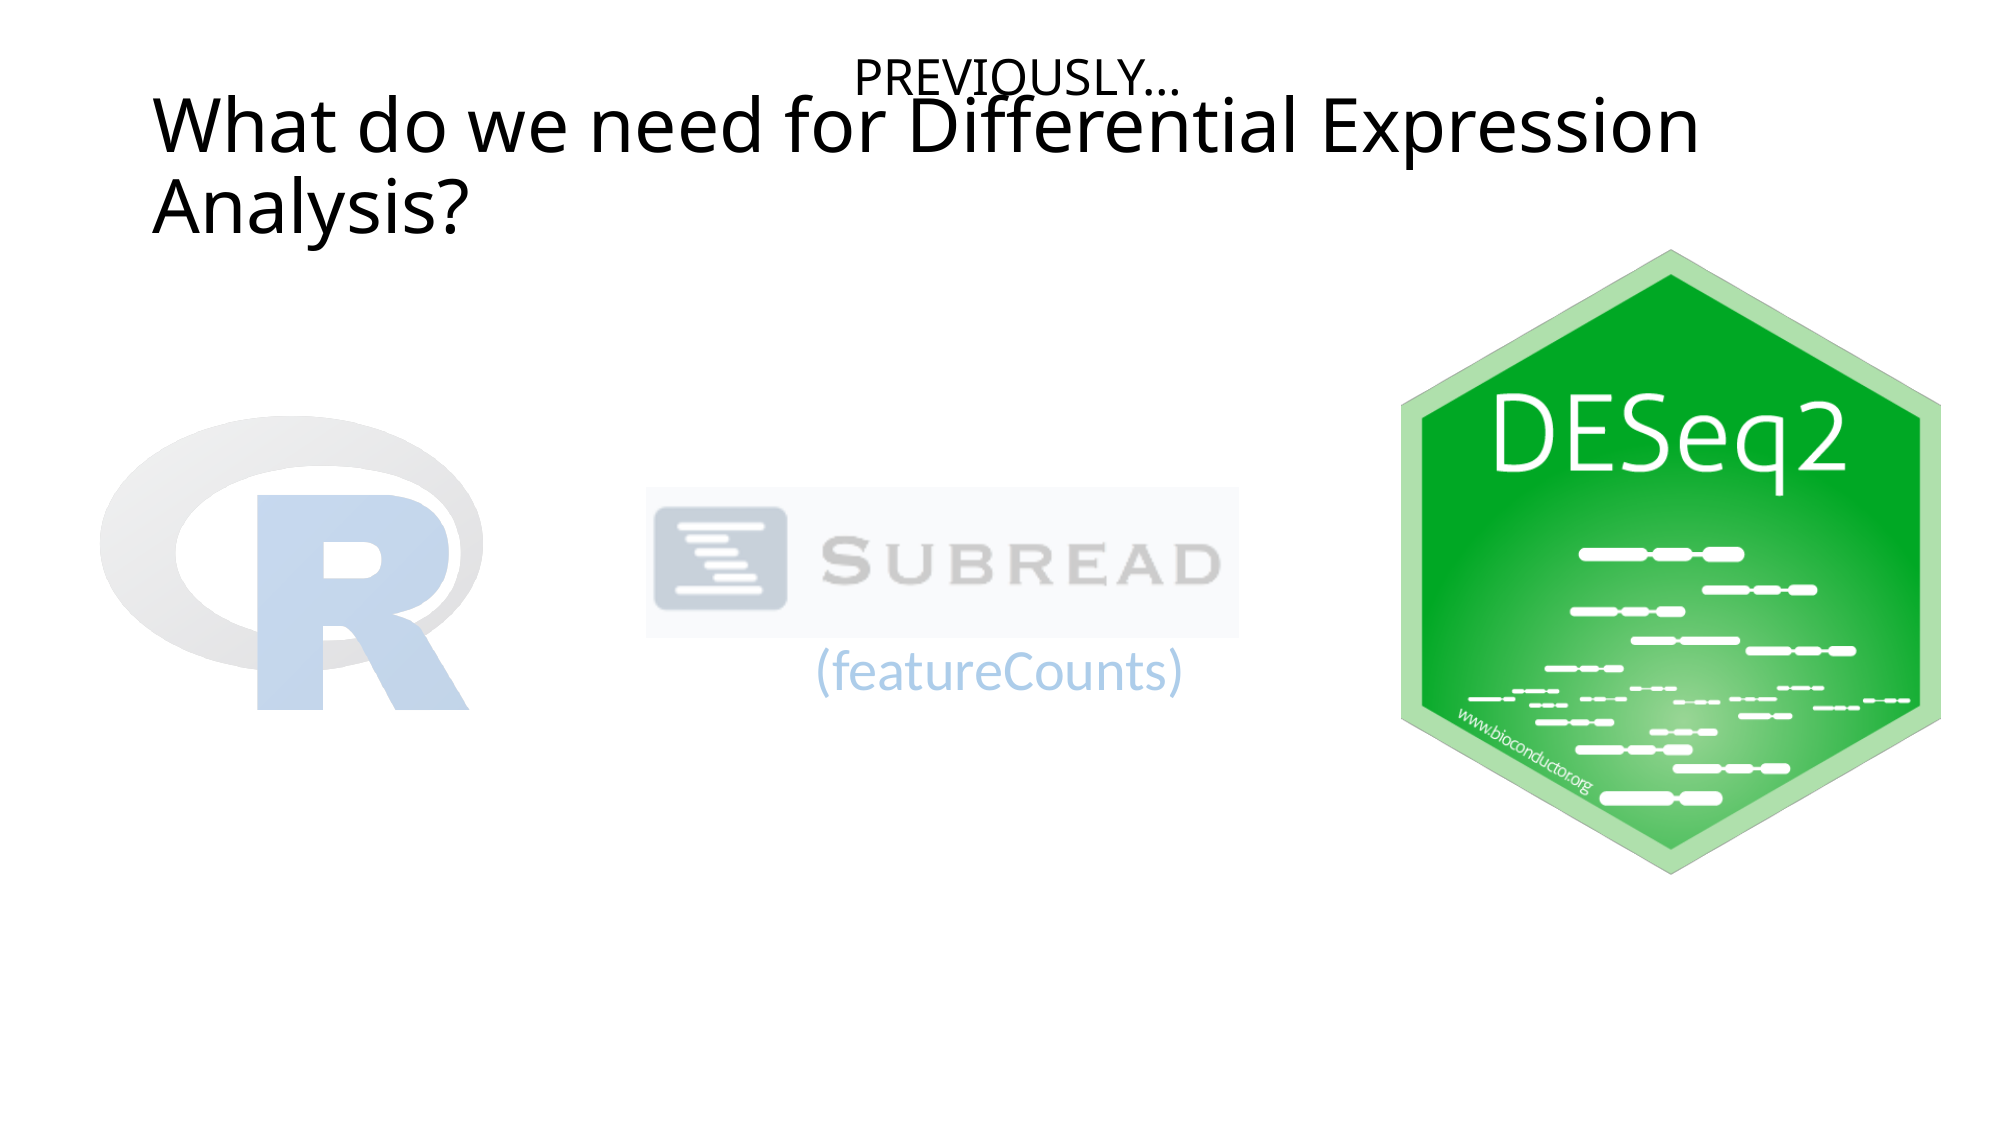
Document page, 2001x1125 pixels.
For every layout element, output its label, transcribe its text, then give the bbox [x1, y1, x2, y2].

title What do we need for Differential Expression Analysis? [137, 59, 1863, 278]
picture [645, 487, 1239, 638]
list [99, 414, 484, 711]
picture [1401, 245, 1941, 880]
text_box PREVIOUSLY… [838, 37, 1197, 113]
text_box (featureCounts) [799, 638, 1201, 710]
